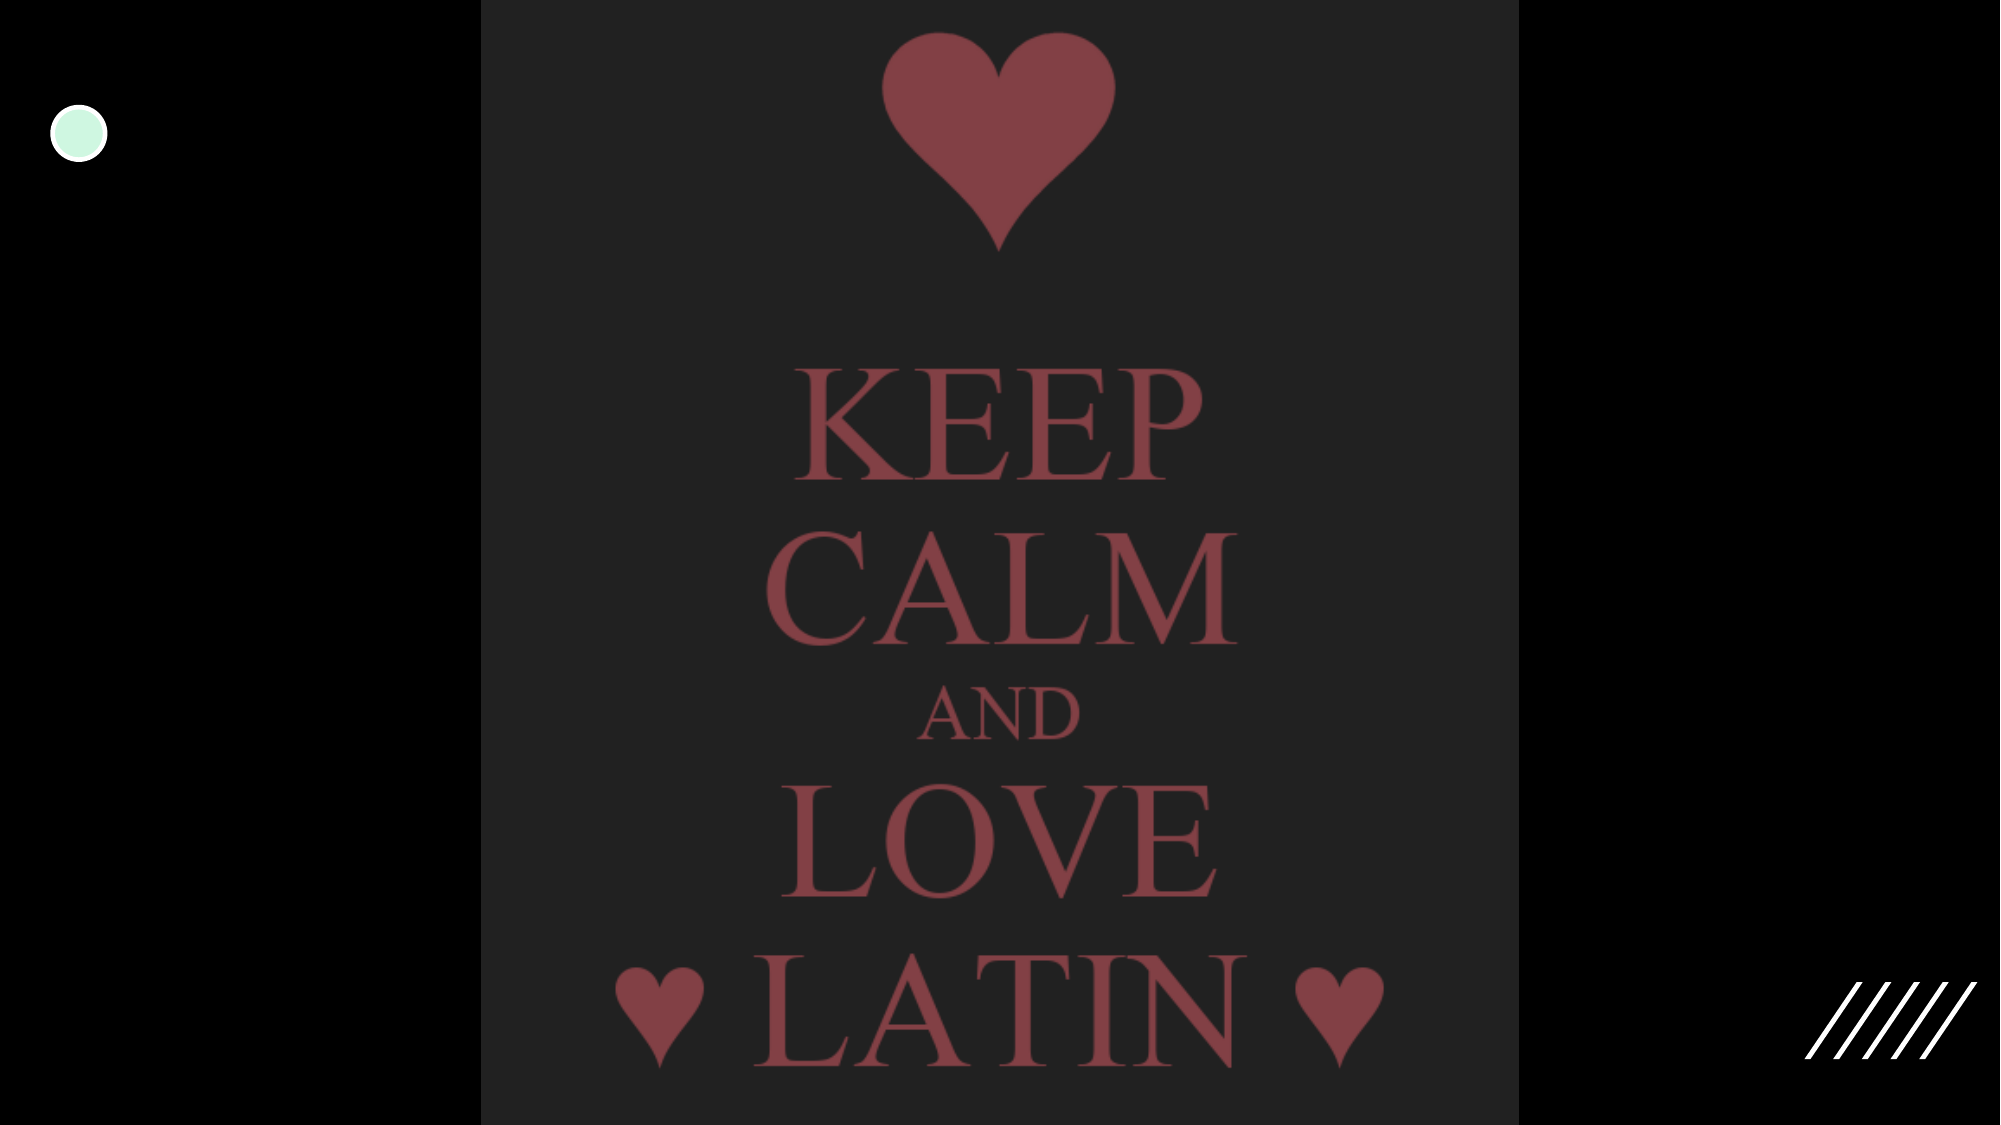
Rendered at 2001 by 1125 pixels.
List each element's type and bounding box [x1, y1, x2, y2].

picture [481, 0, 1519, 1125]
